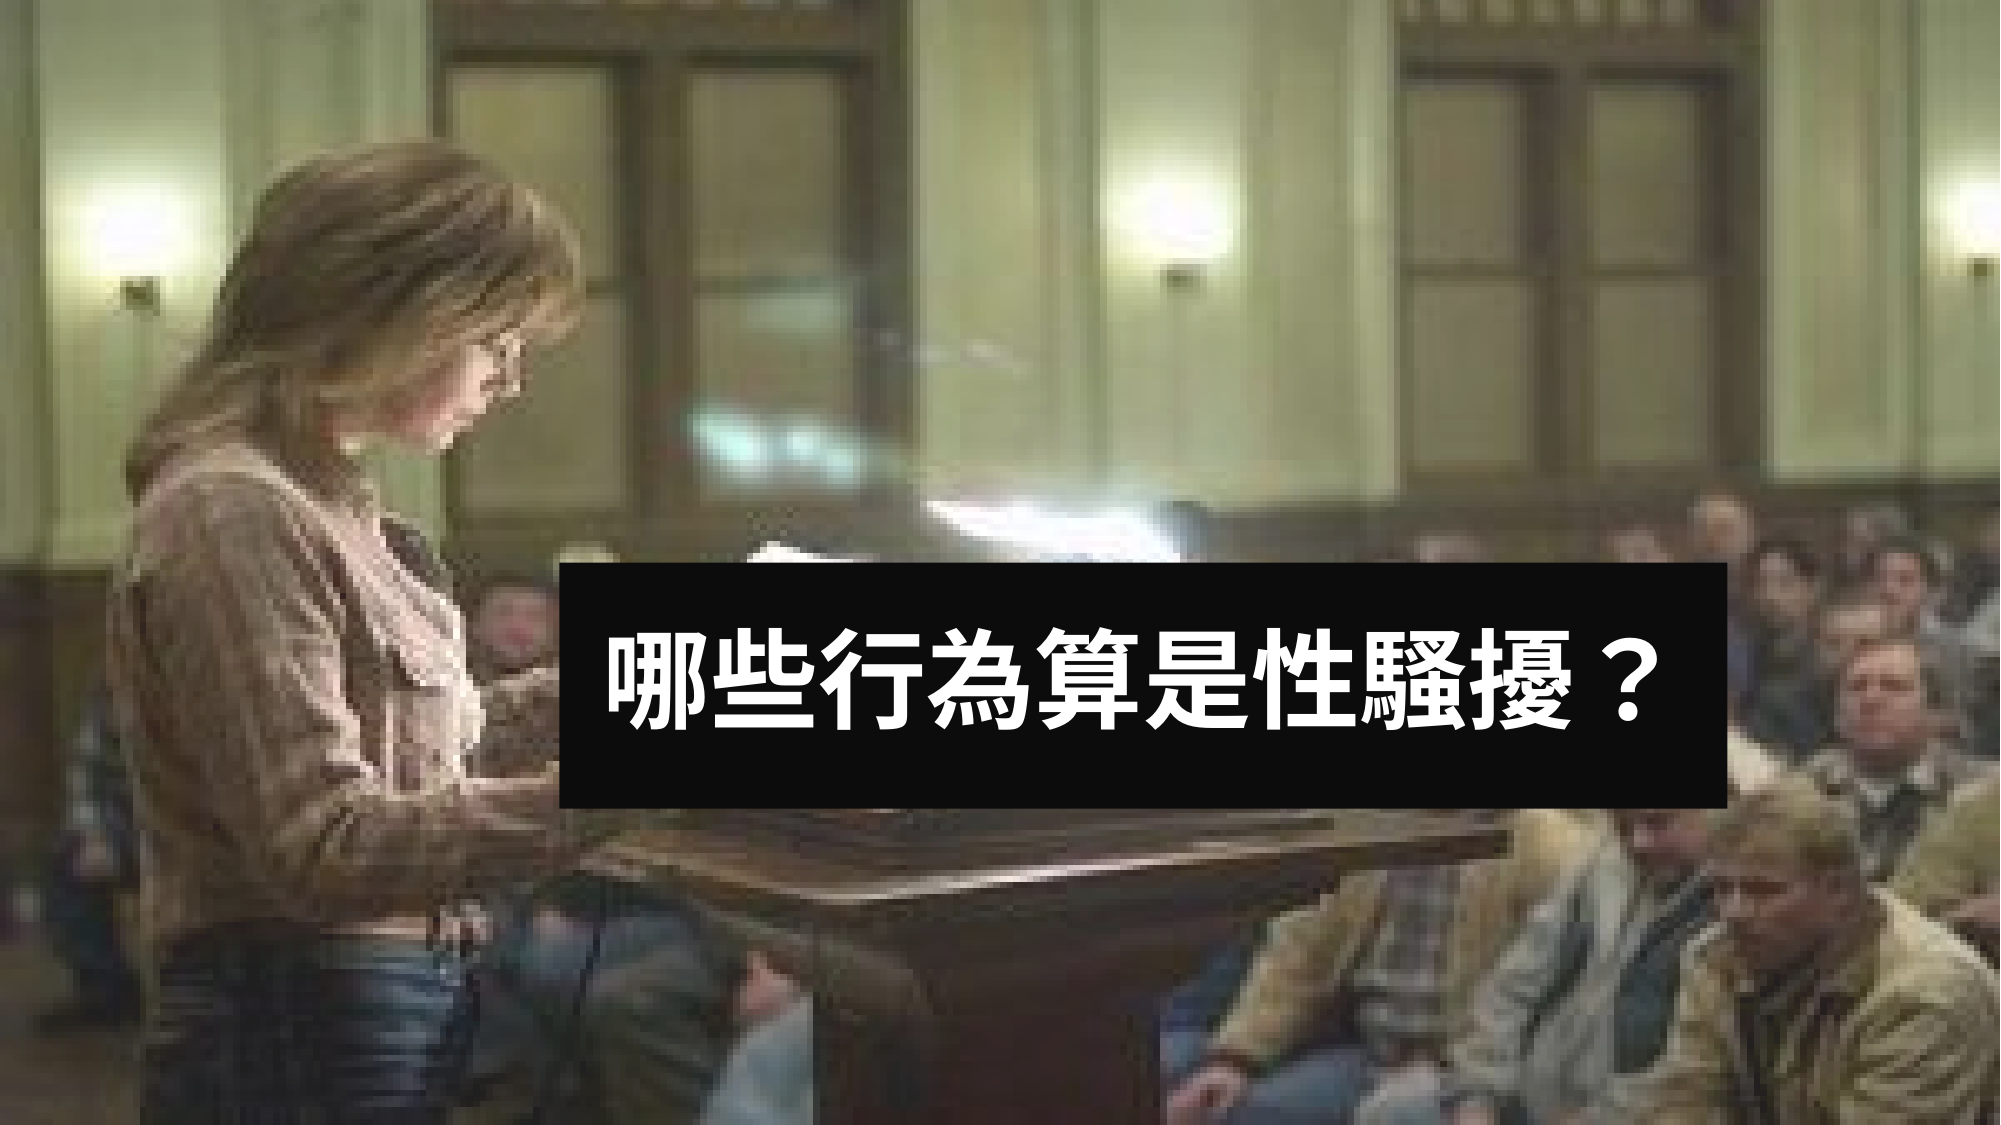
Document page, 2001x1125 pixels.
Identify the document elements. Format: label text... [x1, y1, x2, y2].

text_box 哪些行為算是性騷擾？ [559, 562, 1728, 809]
